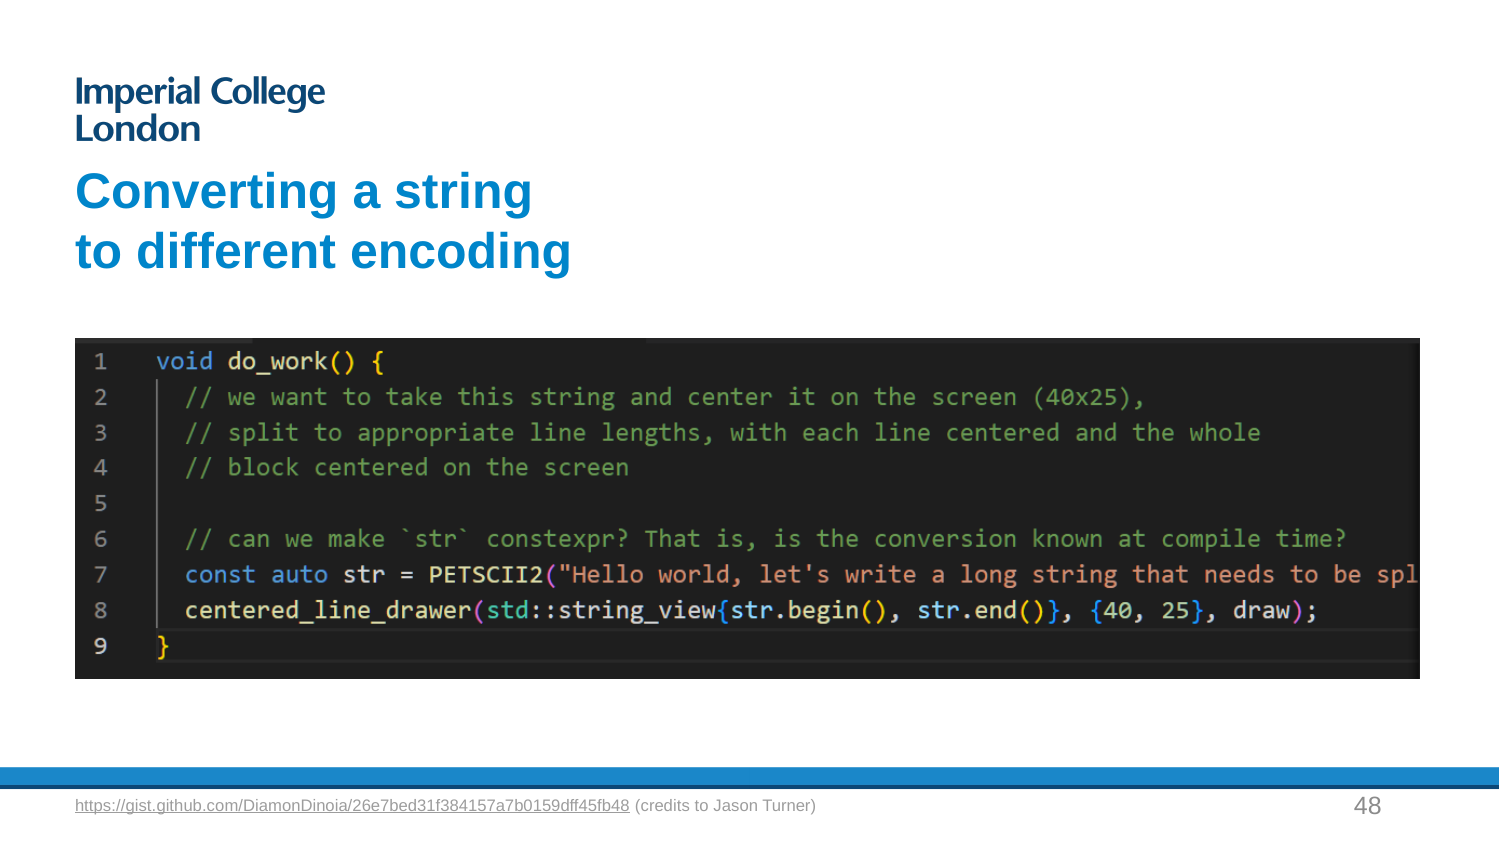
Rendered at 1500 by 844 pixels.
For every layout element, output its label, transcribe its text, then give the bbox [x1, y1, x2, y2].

list https://gist.github.com/DiamonDinoia/26e7bed31f384157a7b0159dff45fb48 (credits to Jason Turner) [75, 794, 1344, 830]
title Converting a string to different encoding [75, 183, 1425, 246]
picture [0, 0, 1499, 844]
slide_number 48 [1059, 782, 1397, 828]
